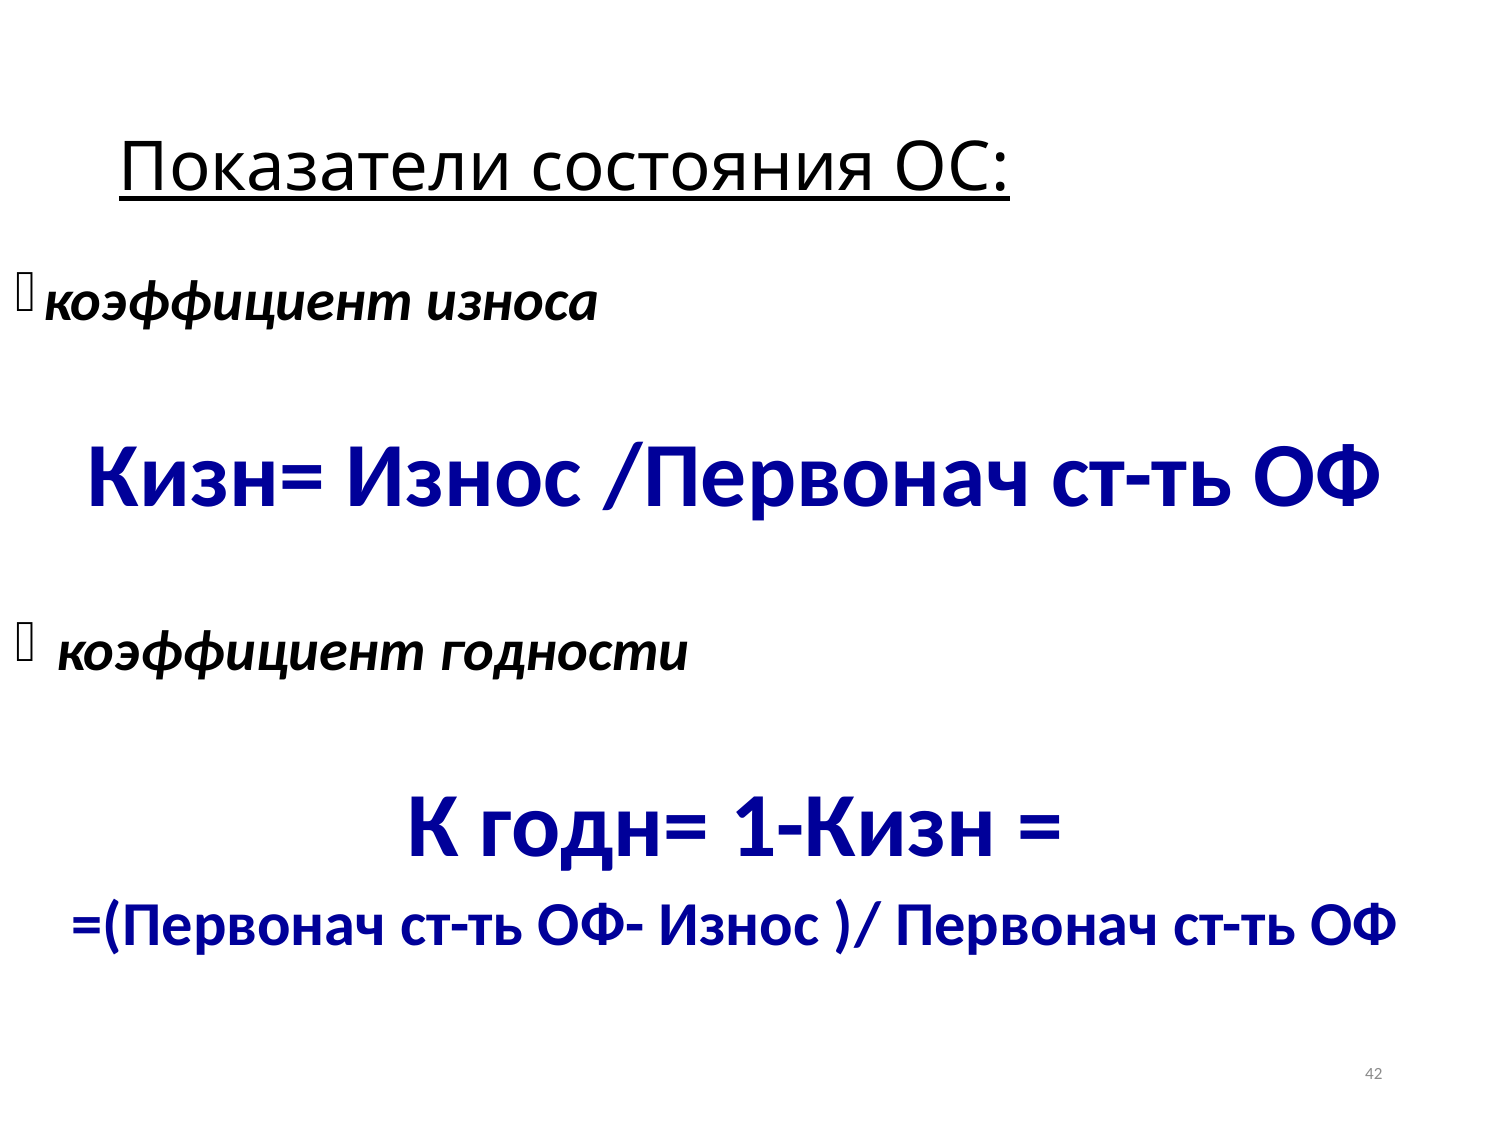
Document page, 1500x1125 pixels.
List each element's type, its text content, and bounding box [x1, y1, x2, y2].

title Показатели состояния ОС: [103, 60, 1398, 262]
slide_number 42 [1060, 1042, 1398, 1103]
list коэффициент износа Кизн= Износ /Первонач ст-ть ОФ коэффициент годности К годн= 1-Кизн = =(Первонач ст-ть ОФ- Износ )/ Первонач ст-ть ОФ [0, 262, 1471, 1005]
